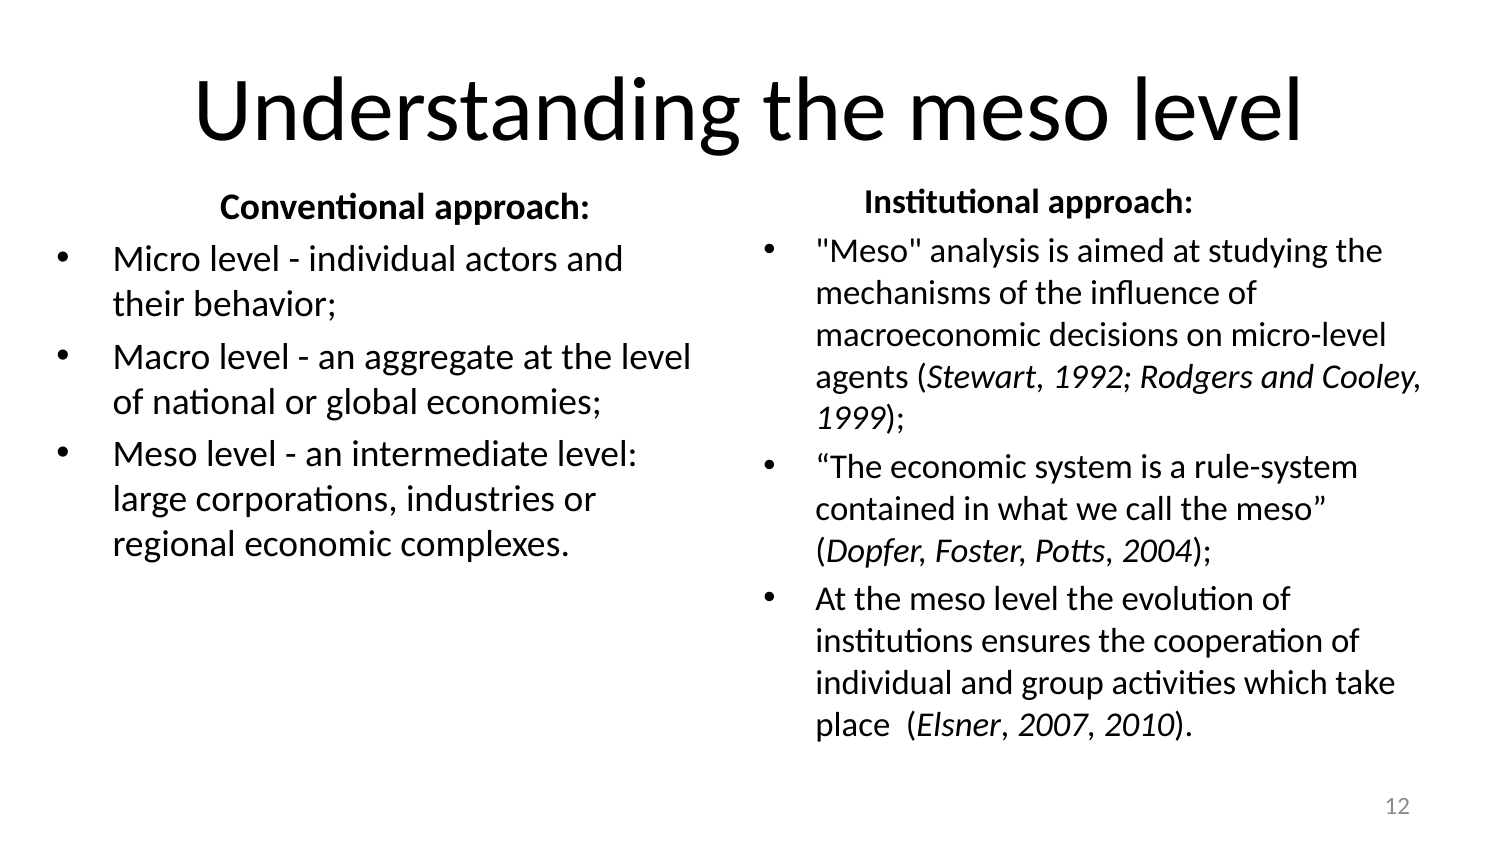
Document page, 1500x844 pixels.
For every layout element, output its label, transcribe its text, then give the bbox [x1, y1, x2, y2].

slide_number 12 [1074, 782, 1425, 827]
list Institutional approach: "Meso" analysis is aimed at studying the mechanisms of the influence of macroeconomic decisions on micro-level agents (Stewart, 1992; Rodgers and Cooley, 1999); “The economic system is a rule-system contained in what we call the meso” (Dopfer, Foster, Potts, 2004); At the meso level the evolution of institutions ensures the cooperation of individual and group activities which take place (Elsner, 2007, 2010). [748, 171, 1457, 776]
title Understanding the meso level [75, 33, 1425, 175]
list Conventional approach: Micro level - individual actors and their behavior; Macro level - an aggregate at the level of national or global economies; Meso level - an intermediate level: large corporations, industries or regional economic complexes. [41, 174, 717, 618]
